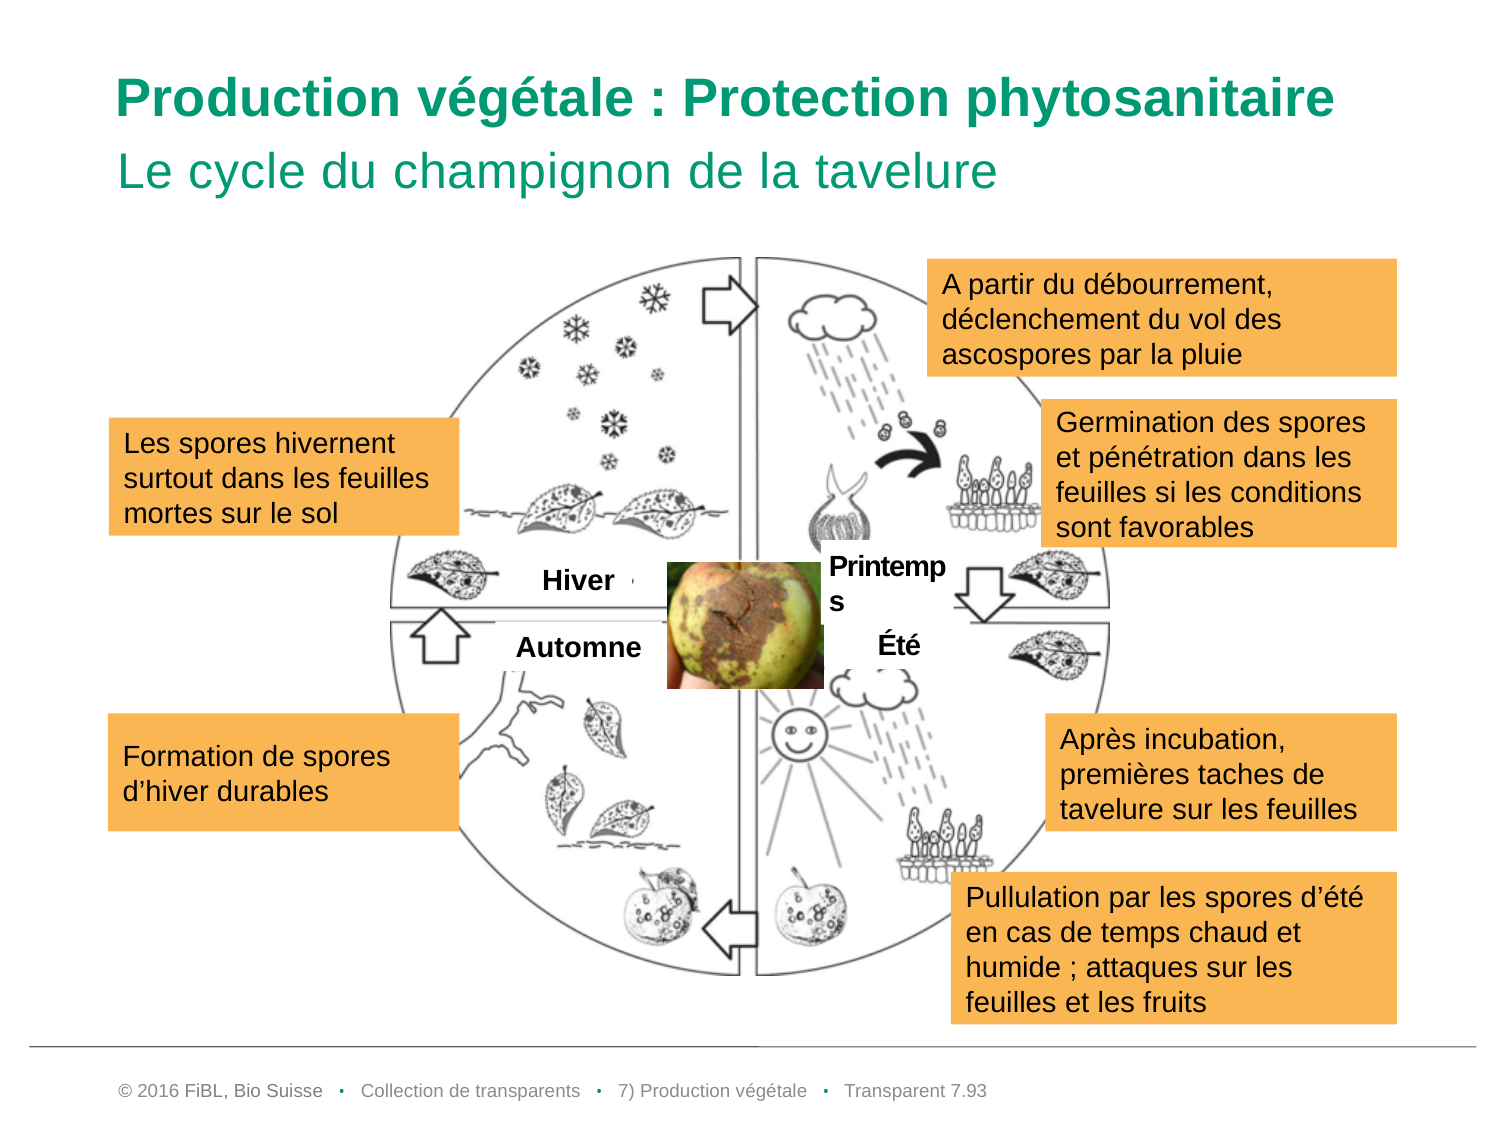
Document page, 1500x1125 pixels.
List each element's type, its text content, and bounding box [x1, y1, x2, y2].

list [390, 257, 1110, 976]
text_box A partir du débourrement, déclenchement du vol des ascospores par la pluie [1110, 258, 1398, 378]
title Production végétale : Protection phytosanitaire [100, 59, 1397, 138]
footer © 2016 FiBL, Bio Suisse • Collection de transparents • 7) Production végétale • Transparent 7.92 [103, 1055, 1140, 1125]
text_box Les spores hivernent surtout dans les feuilles mortes sur le sol [108, 417, 390, 537]
picture [667, 562, 824, 689]
text_box Germination des spores et pénétration dans les feuilles si les conditions sont favorables [1110, 398, 1398, 548]
text_box Formation de spores d’hiver durables [107, 712, 390, 833]
list Le cycle du champignon de la tavelure [101, 137, 1397, 211]
text_box Pullulation par les spores d’été en cas de temps chaud et humide ; attaques sur les feuilles et les fruits [950, 871, 1398, 1025]
text_box Après incubation, premières taches de tavelure sur les feuilles [1110, 712, 1398, 833]
